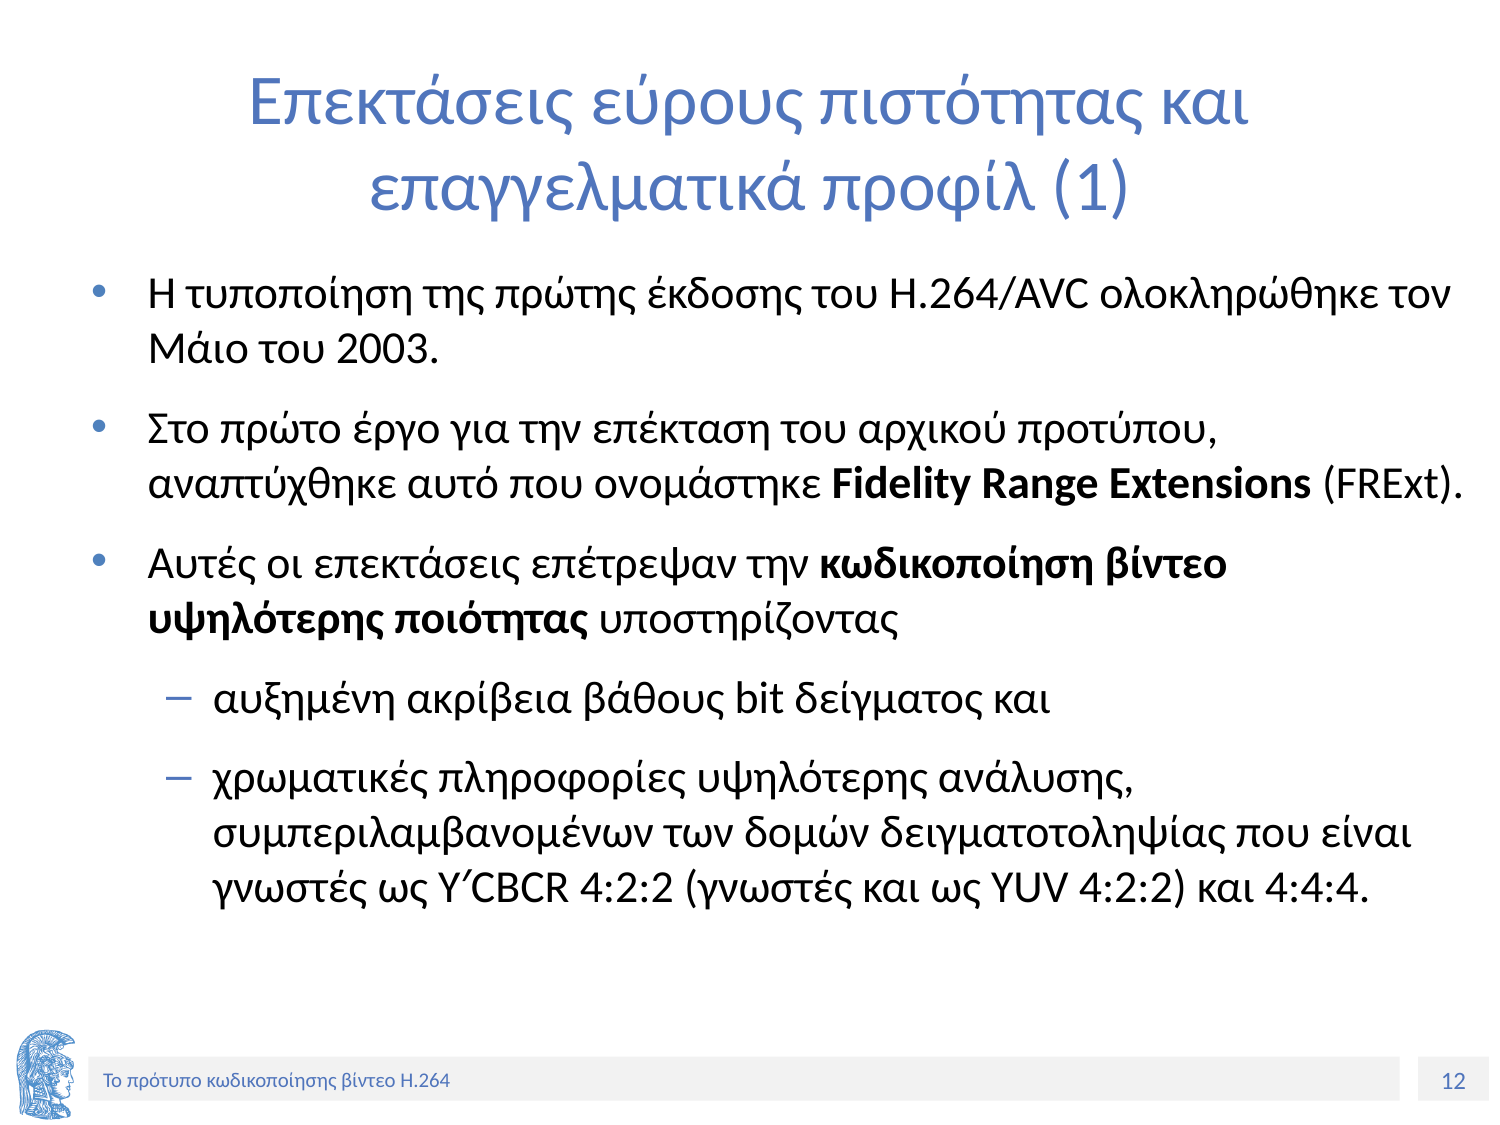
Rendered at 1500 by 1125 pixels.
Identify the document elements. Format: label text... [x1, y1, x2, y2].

picture [9, 1026, 81, 1120]
title Επεκτάσεις εύρους πιστότητας και επαγγελματικά προφίλ (1) [75, 45, 1425, 233]
list Η τυποποίηση της πρώτης έκδοσης του H.264/AVC ολοκληρώθηκε τον Μάιο του 2003. Στο πρώτο έργο για την επέκταση του αρχικού προτύπου, αναπτύχθηκε αυτό που ονομάστηκε Fidelity Range Extensions (FRExt). Αυτές οι επεκτάσεις επέτρεψαν την κωδικοποίηση βίντεο υψηλότερης ποιότητας υποστηρίζοντας αυξημένη ακρίβεια βάθους bit δείγματος και χρωματικές πληροφορίες υψηλότερης ανάλυσης, συμπεριλαμβανομένων των δομών δειγματοτοληψίας που είναι γνωστές ως Y′CBCR 4:2:2 (γνωστές και ως YUV 4:2:2) και 4:4:4. [76, 255, 1484, 1080]
